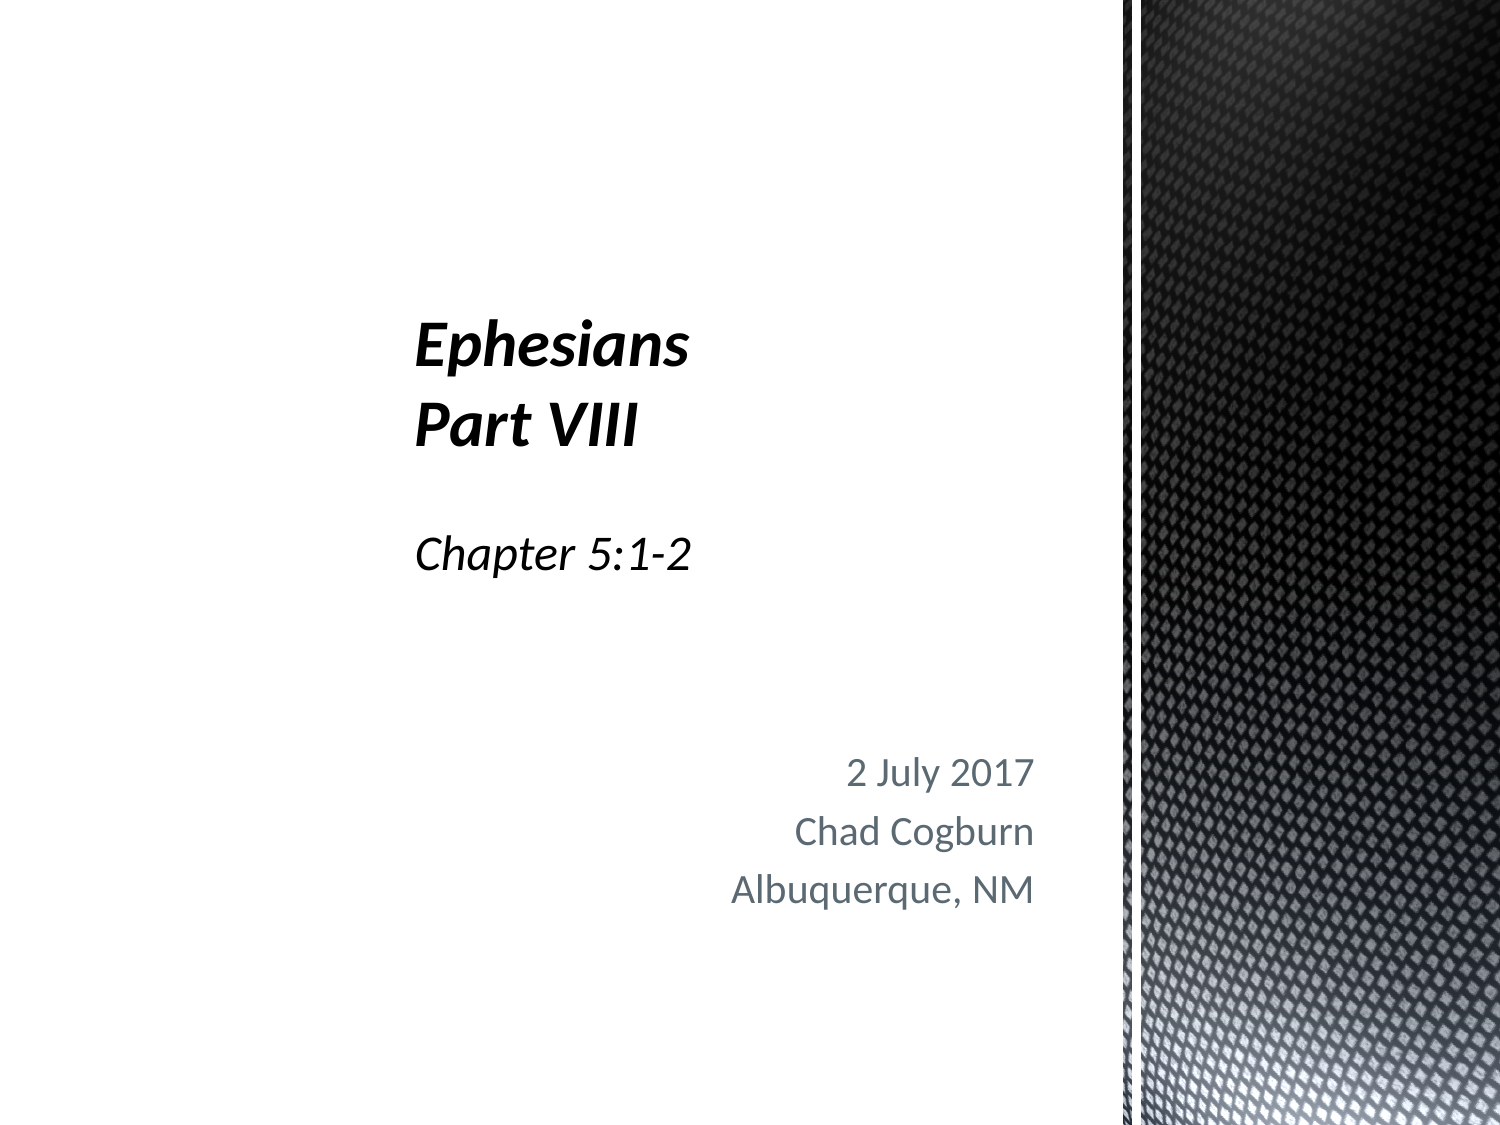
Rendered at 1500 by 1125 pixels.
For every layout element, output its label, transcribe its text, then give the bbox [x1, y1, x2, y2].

title Ephesians Part VIII Chapter 5:1-2 [399, 237, 1050, 588]
subtitle 2 July 2017 Chad Cogburn Albuquerque, NM [399, 737, 1051, 1088]
picture [1123, 0, 1500, 1125]
